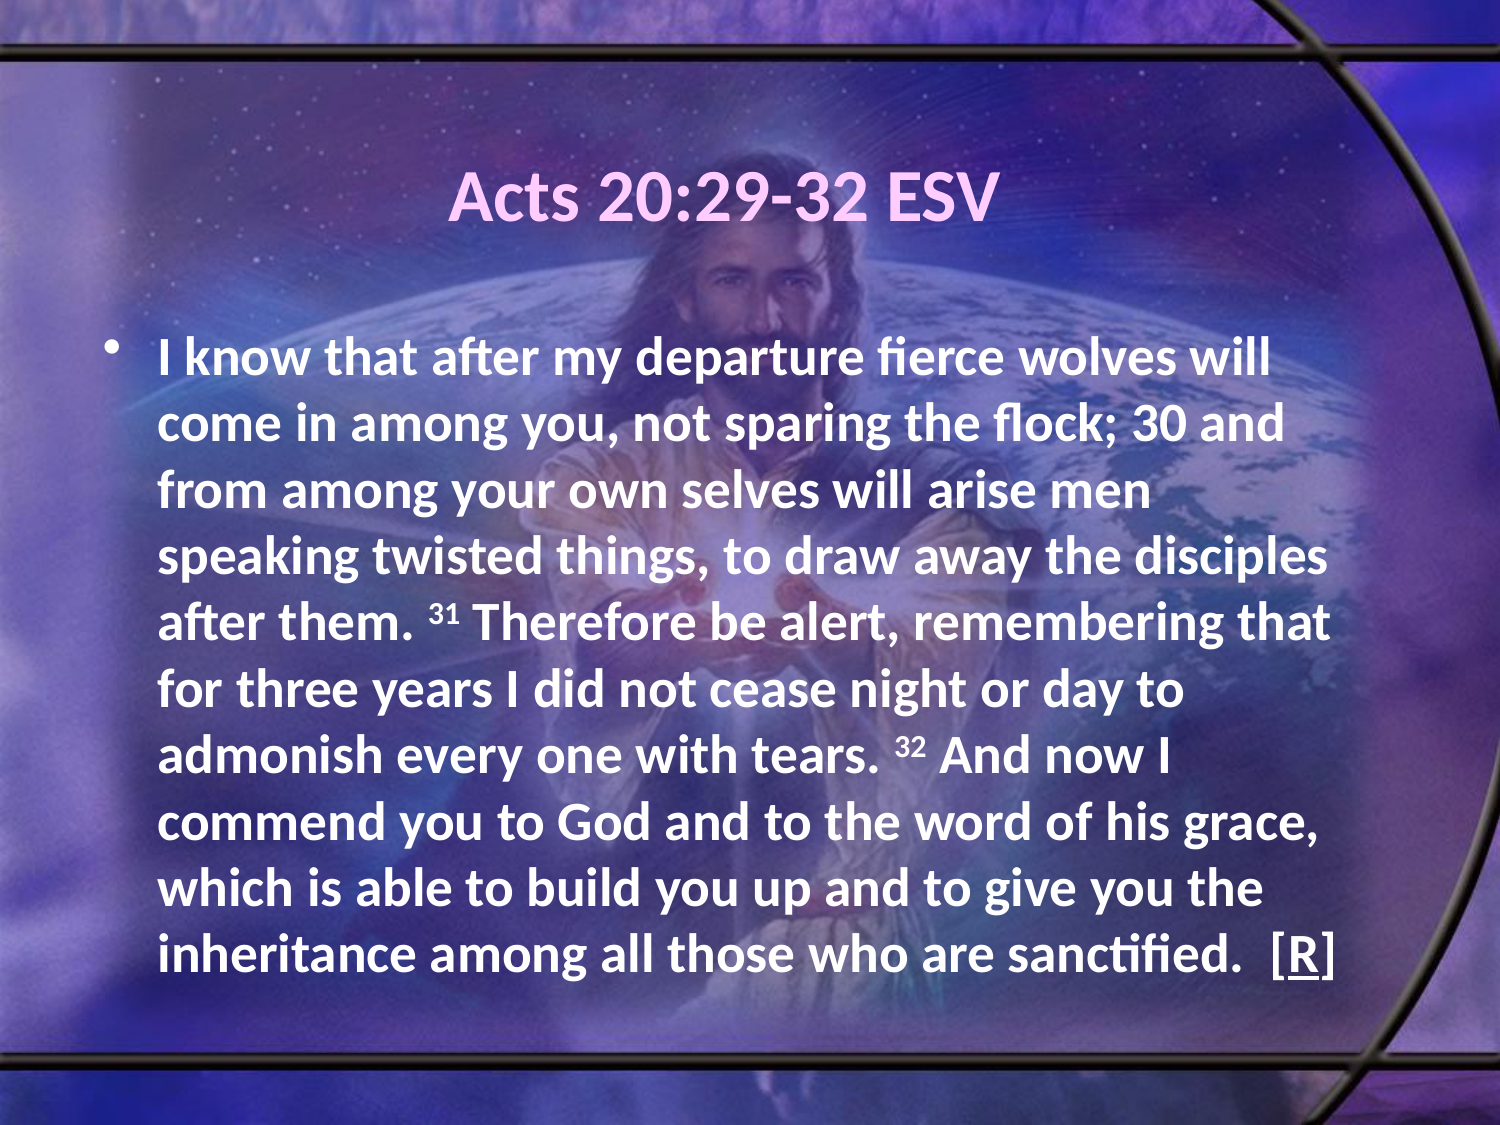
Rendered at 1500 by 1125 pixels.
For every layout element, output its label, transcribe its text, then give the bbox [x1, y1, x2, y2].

picture [0, 0, 1500, 1125]
title Acts 20:29-32 ESV [87, 99, 1363, 283]
list I know that after my departure fierce wolves will come in among you, not sparing the flock; 30 and from among your own selves will arise men speaking twisted things, to draw away the disciples after them. 31 Therefore be alert, remembering that for three years I did not cease night or day to admonish every one with tears. 32 And now I commend you to God and to the word of his grace, which is able to build you up and to give you the inheritance among all those who are sanctified. [R] [87, 312, 1363, 1043]
